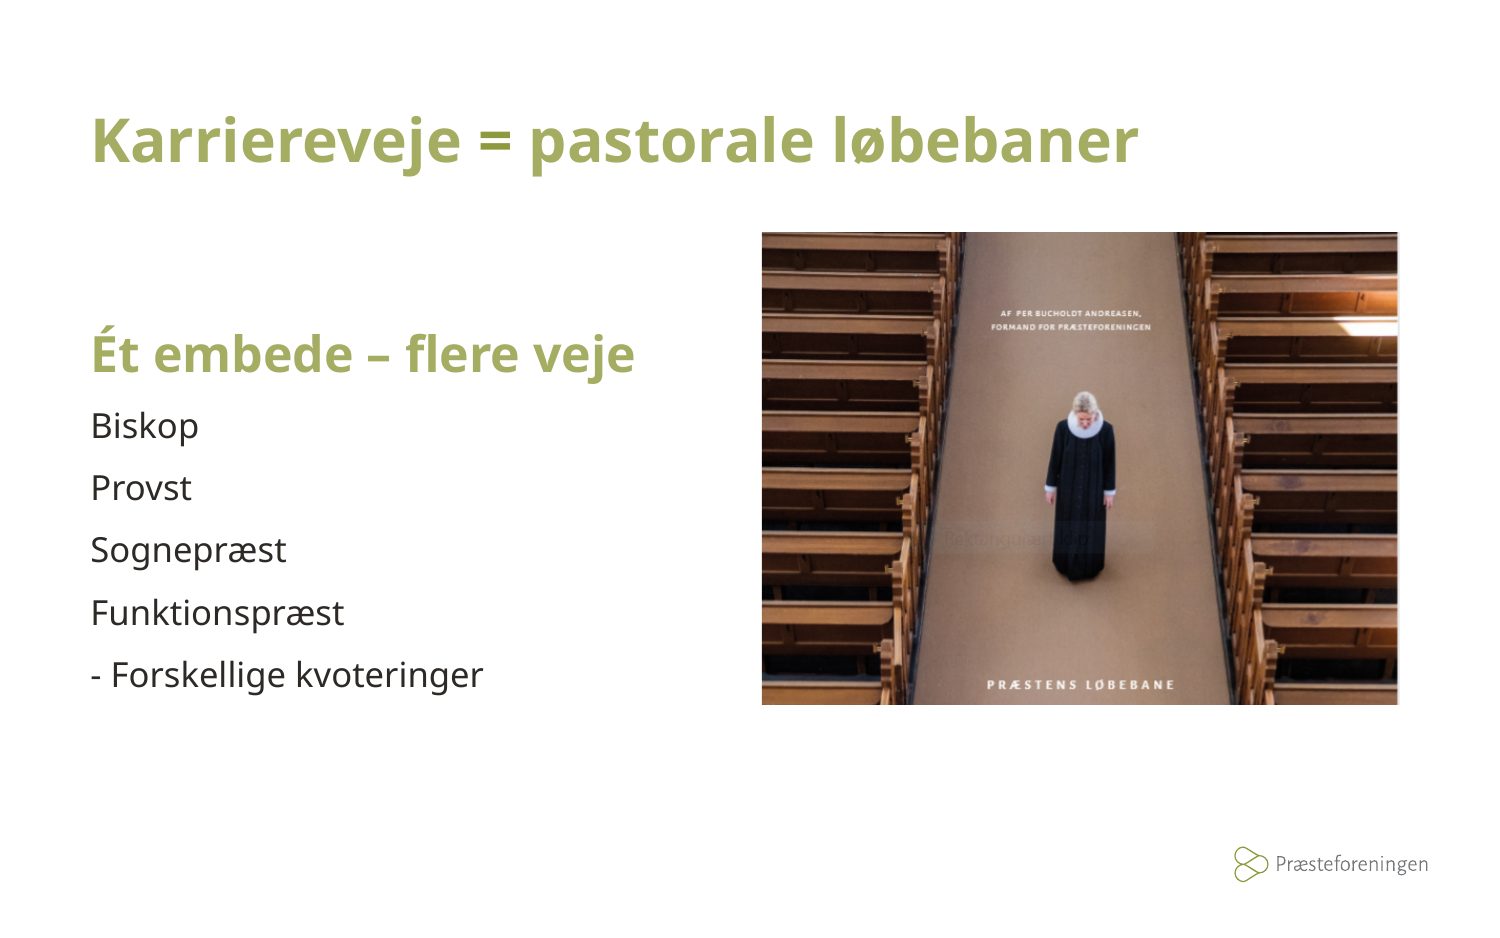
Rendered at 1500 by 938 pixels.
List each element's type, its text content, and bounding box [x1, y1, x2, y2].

list Ét embede – flere veje Biskop Provst Sognepræst Funktionspræst - Forskellige kvoteringer [75, 219, 1424, 798]
picture [761, 232, 1400, 706]
title Karriereveje = pastorale løbebaner [75, 94, 1425, 198]
